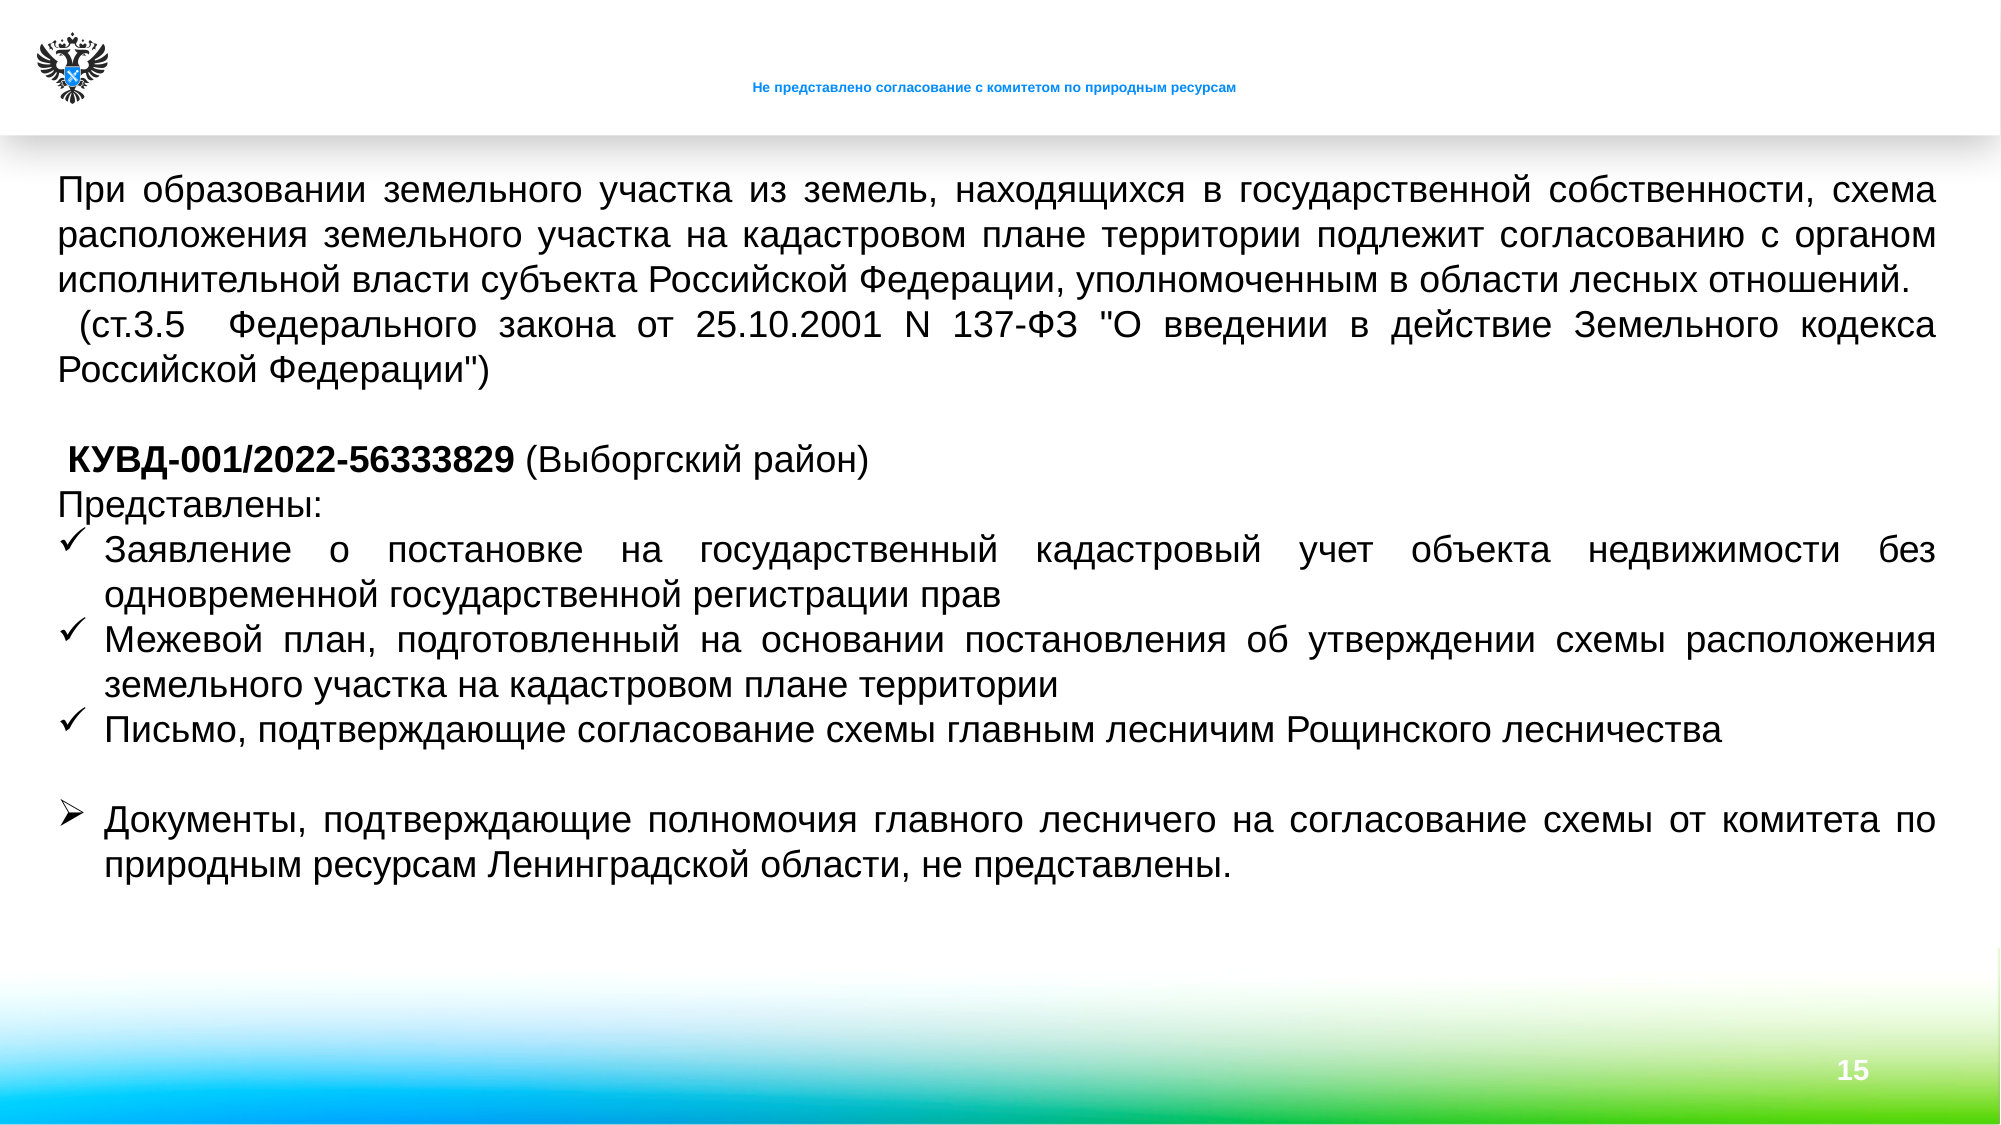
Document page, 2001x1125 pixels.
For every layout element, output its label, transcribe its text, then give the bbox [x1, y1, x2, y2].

picture [37, 32, 108, 104]
text_box При образовании земельного участка из земель, находящихся в государственной собственности, схема расположения земельного участка на кадастровом плане территории подлежит согласованию с органом исполнительной власти субъекта Российской Федерации, уполномоченным в области лесных отношений. (ст.3.5 Федерального закона от 25.10.2001 N 137-ФЗ "О введении в действие Земельного кодекса Российской Федерации") КУВД-001/2022-56333829 (Выборгский район) Представлены: Заявление о постановке на государственный кадастровый учет объекта недвижимости без одновременной государственной регистрации прав Межевой план, подготовленный на основании постановления об утверждении схемы расположения земельного участка на кадастровом плане территории Письмо, подтверждающие согласование схемы главным лесничим Рощинского лесничества Документы, подтверждающие полномочия главного лесничего на согласование схемы от комитета по природным ресурсам Ленинградской области, не представлены. [42, 157, 1953, 893]
title Не представлено согласование с комитетом по природным ресурсам [132, 38, 1859, 157]
slide_number 15 [1434, 1039, 1885, 1099]
picture [0, 947, 2000, 1125]
